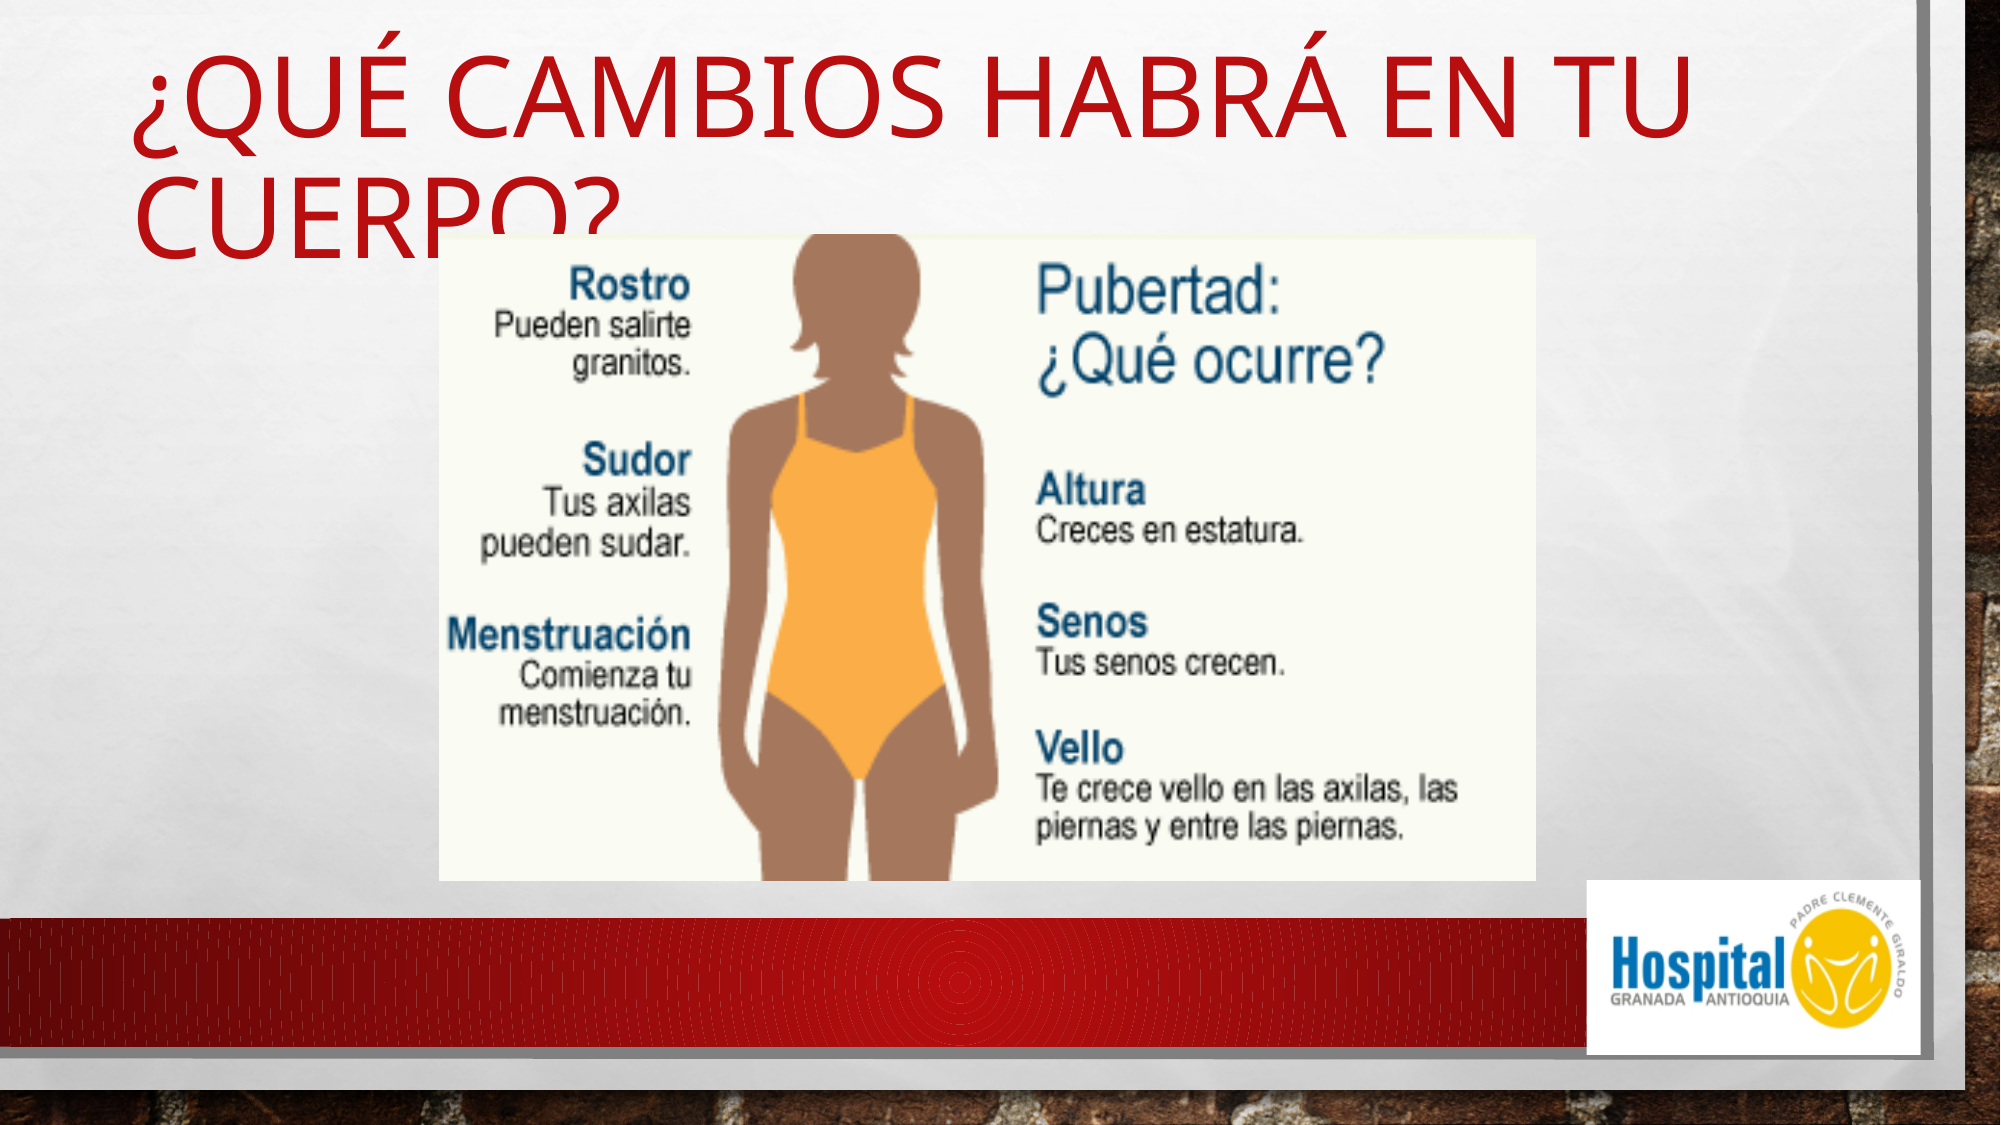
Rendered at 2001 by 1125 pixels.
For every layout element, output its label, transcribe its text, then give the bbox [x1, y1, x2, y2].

picture [439, 234, 1536, 882]
title ¿Qué cambios habrá en tu cuerpo? [116, 66, 1823, 256]
picture [0, 0, 2000, 1125]
picture [1586, 880, 1921, 1055]
